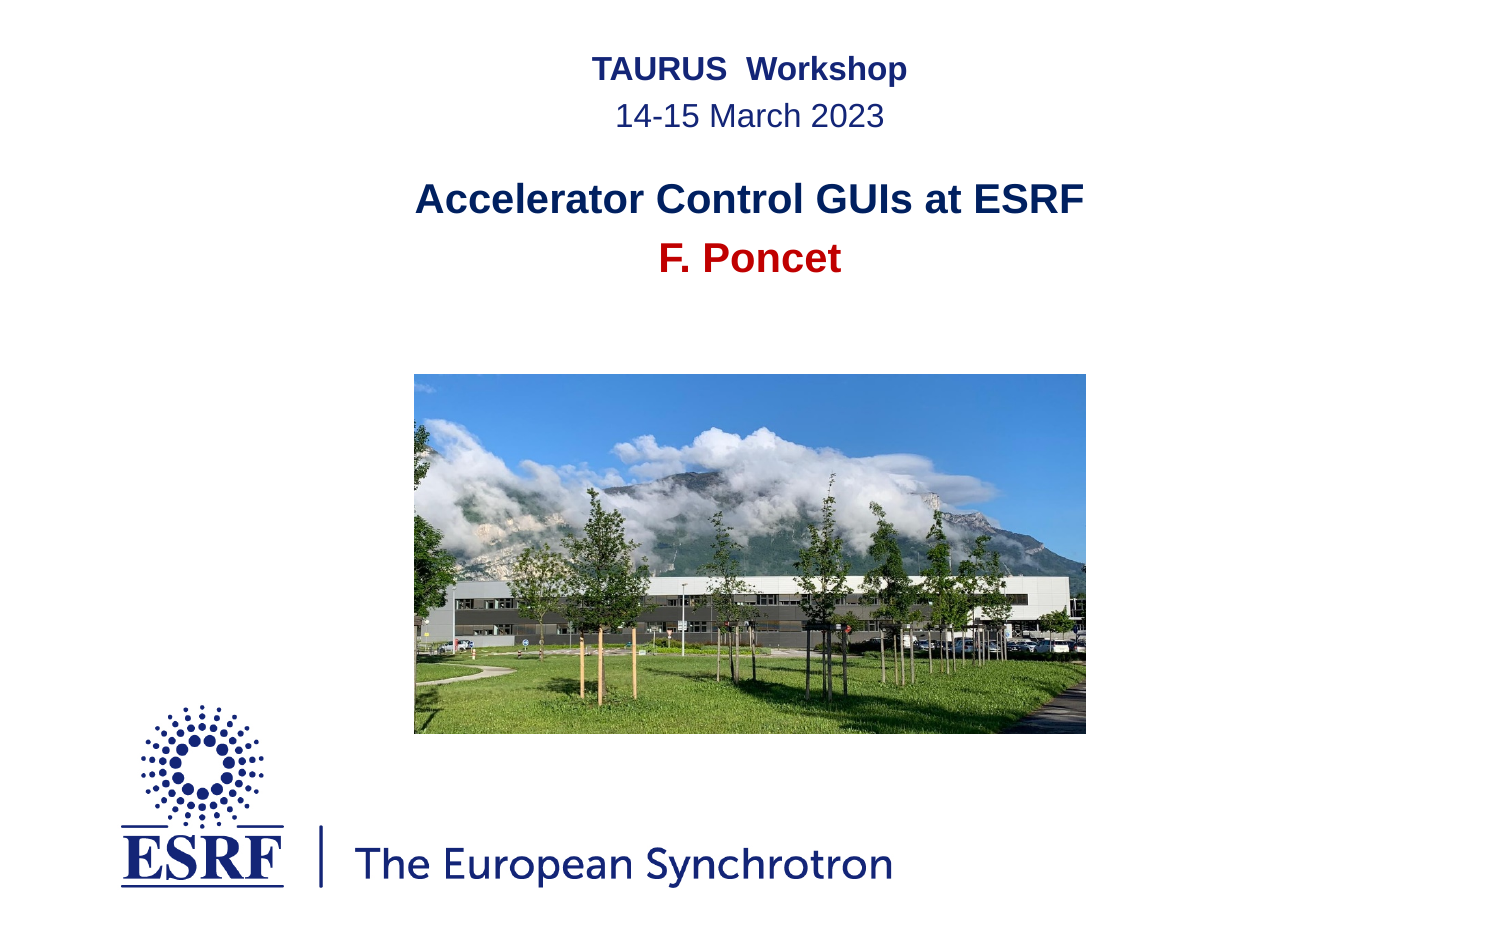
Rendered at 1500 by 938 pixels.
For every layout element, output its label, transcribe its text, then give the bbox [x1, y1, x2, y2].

picture [100, 373, 1086, 895]
text_box Accelerator Control GUIs at ESRF F. Poncet [0, 164, 1500, 322]
text_box TAURUS Workshop 14-15 March 2023 [0, 31, 1500, 150]
